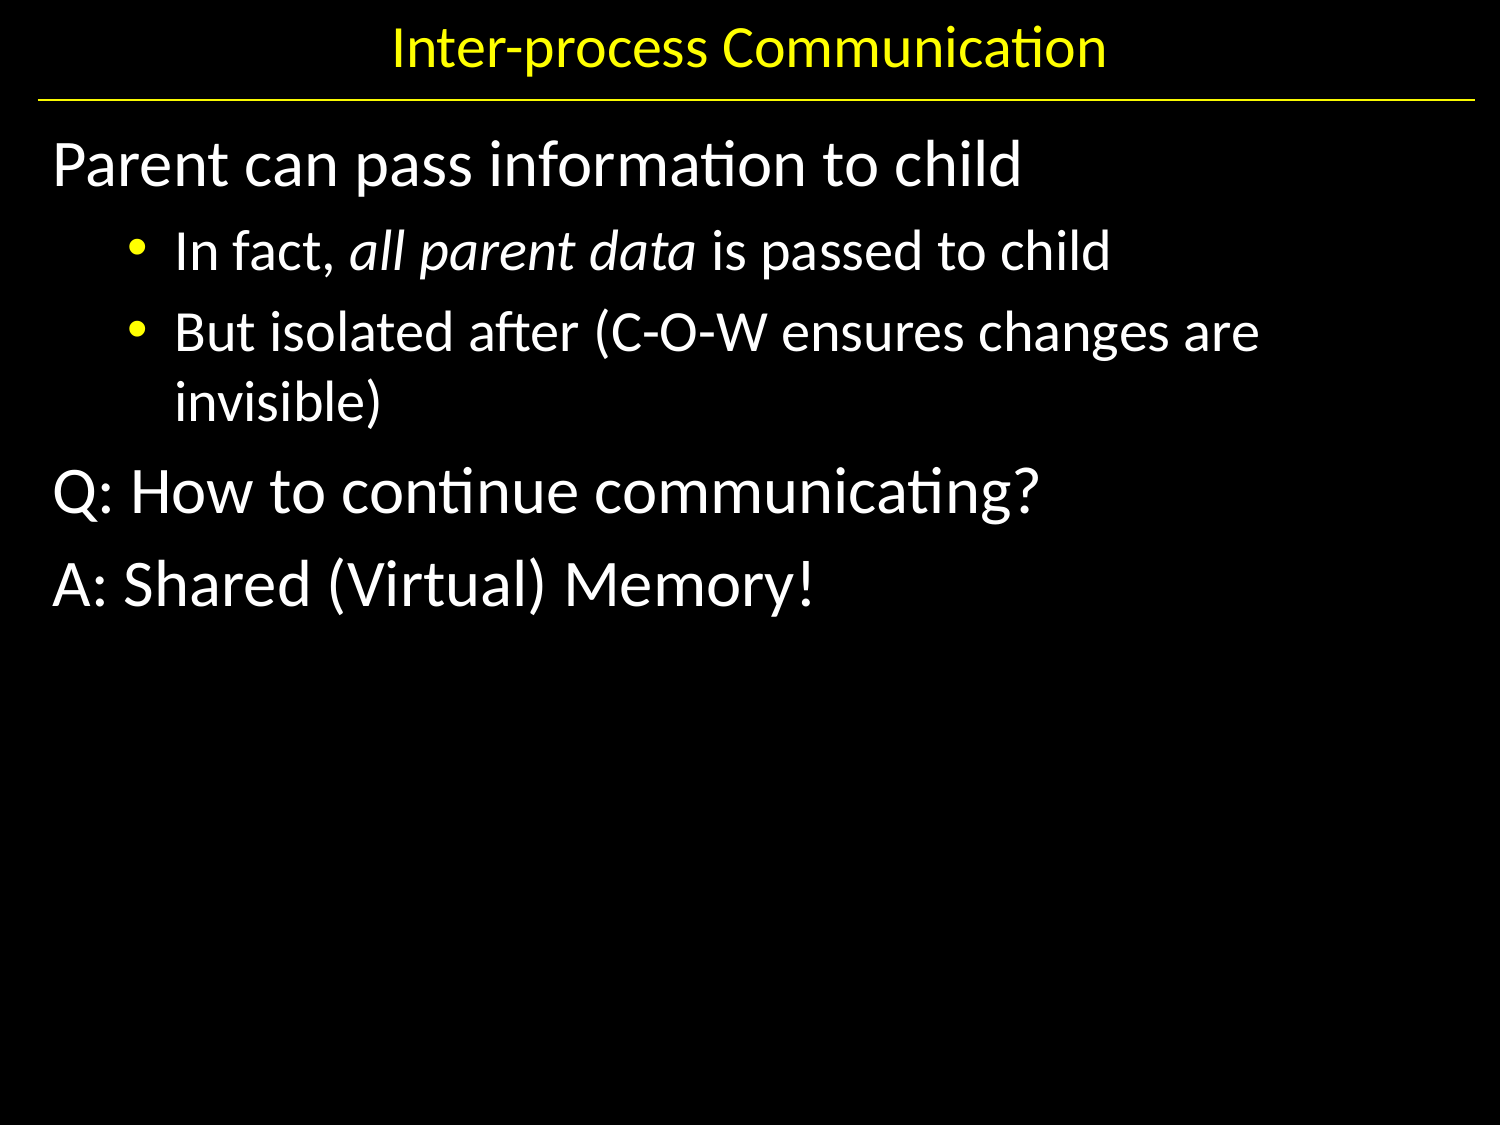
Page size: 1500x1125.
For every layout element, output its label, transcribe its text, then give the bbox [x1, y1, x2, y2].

title Inter-process Communication [37, 0, 1463, 88]
list Parent can pass information to child In fact, all parent data is passed to child But isolated after (C-O-W ensures changes are invisible) Q: How to continue communicating? A: Shared (Virtual) Memory! [37, 112, 1463, 1038]
